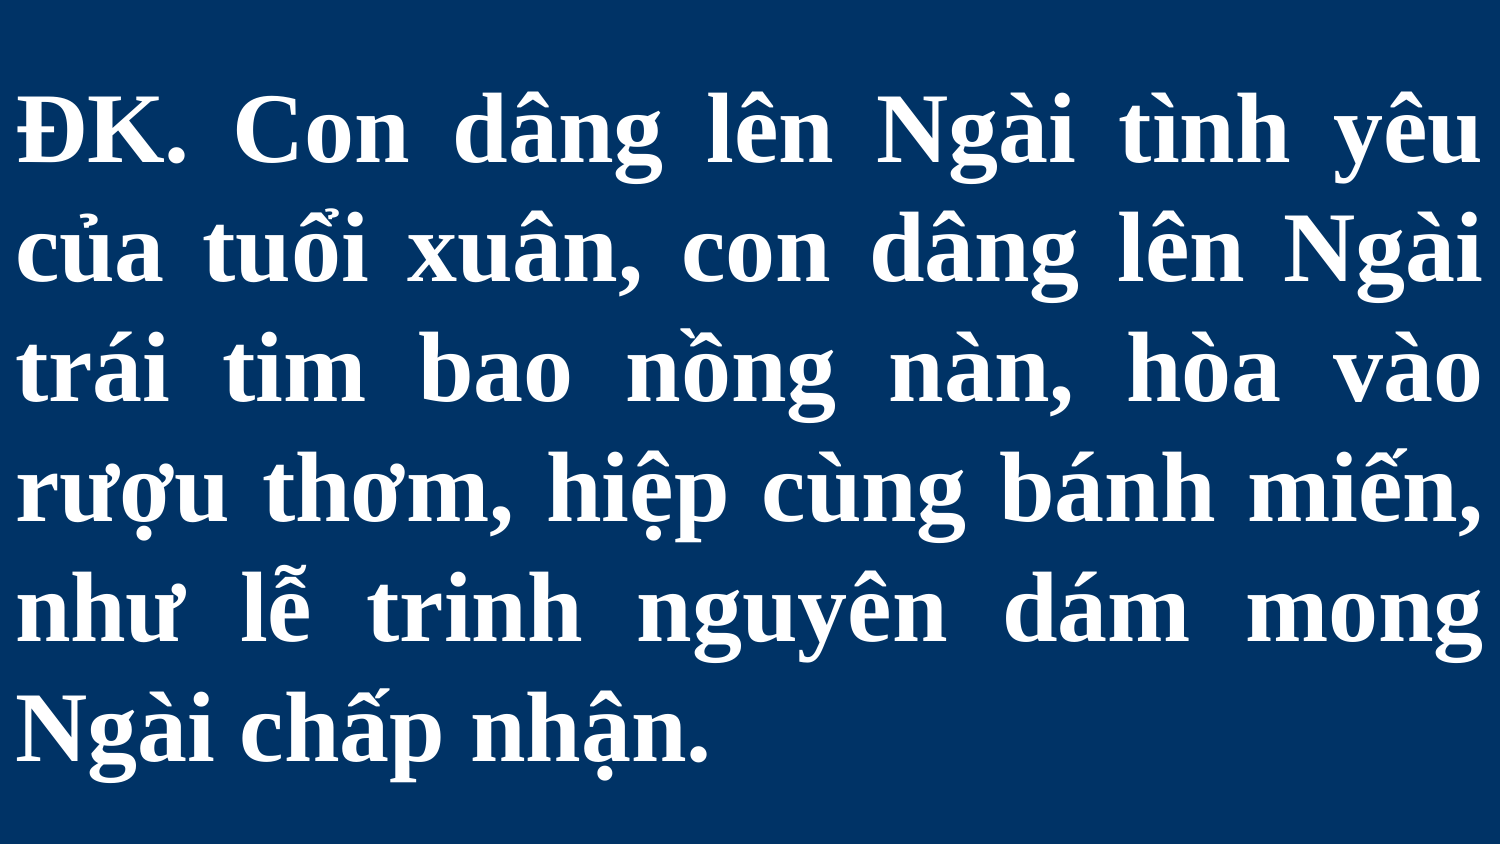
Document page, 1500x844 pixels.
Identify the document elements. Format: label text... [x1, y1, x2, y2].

title ĐK. Con dâng lên Ngài tình yêu của tuổi xuân, con dâng lên Ngài trái tim bao nồng nàn, hòa vào rượu thơm, hiệp cùng bánh miến, như lễ trinh nguyên dám mong Ngài chấp nhận. [0, 0, 1500, 844]
